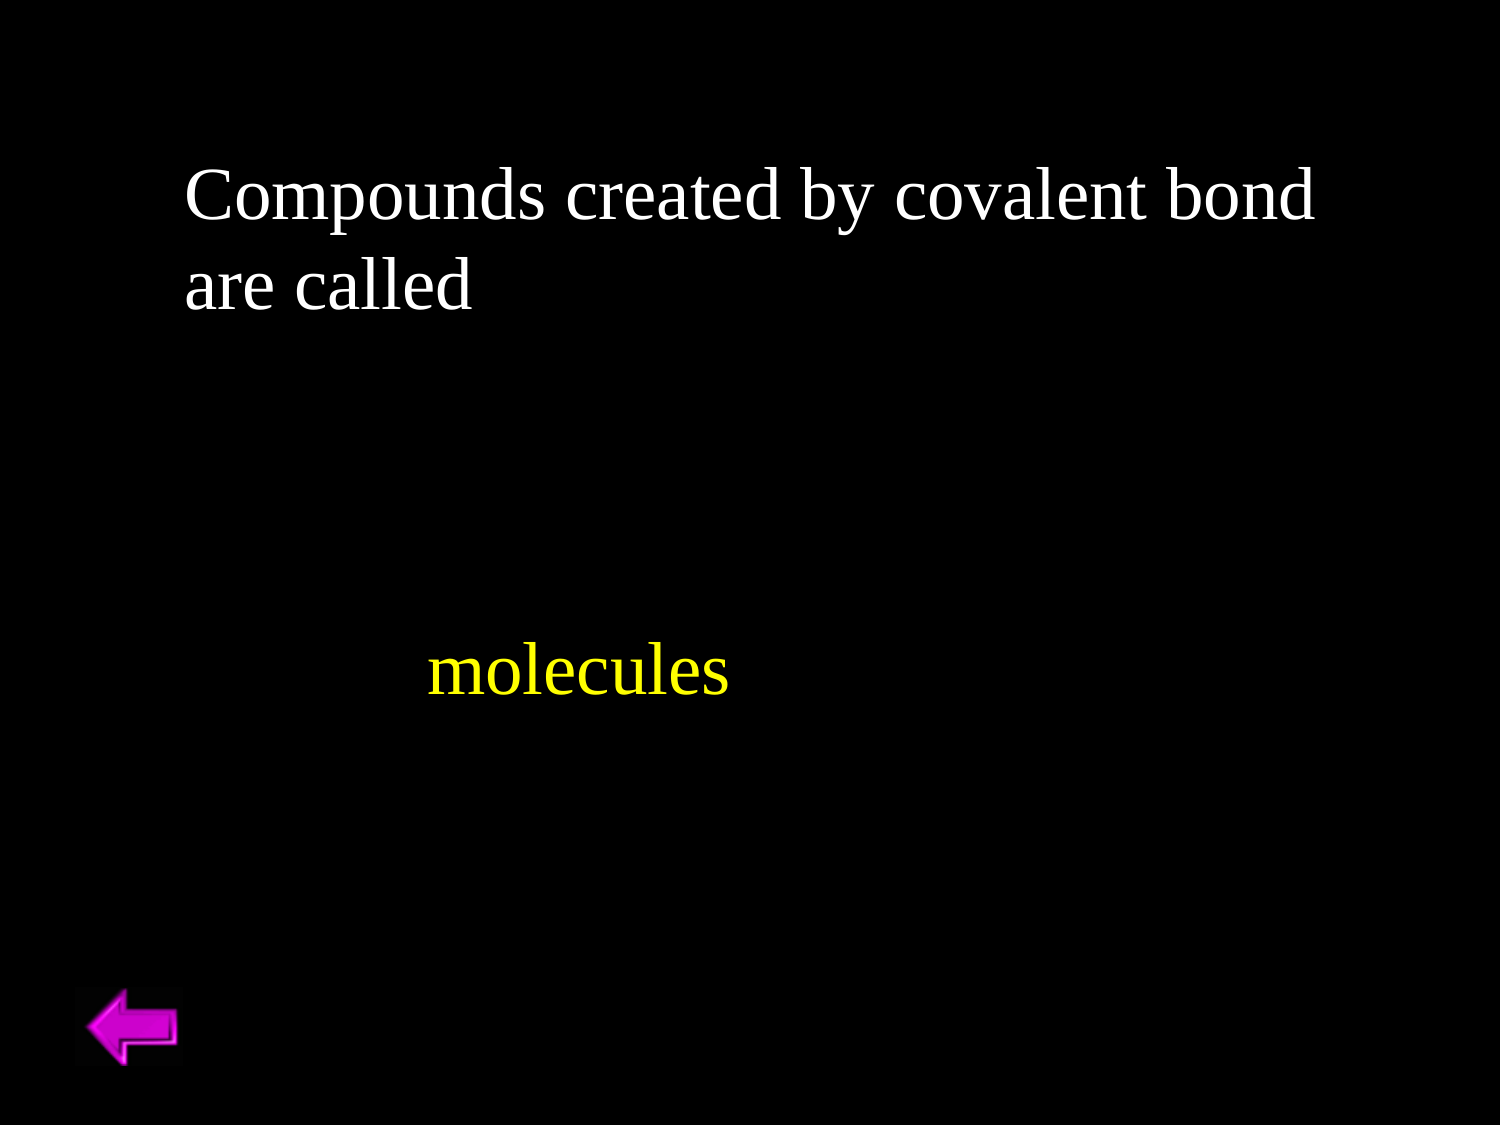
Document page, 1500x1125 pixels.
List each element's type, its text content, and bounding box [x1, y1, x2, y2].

picture [74, 987, 183, 1066]
text_box Compounds created by covalent bond are called [169, 137, 1351, 333]
text_box molecules [412, 612, 1088, 718]
